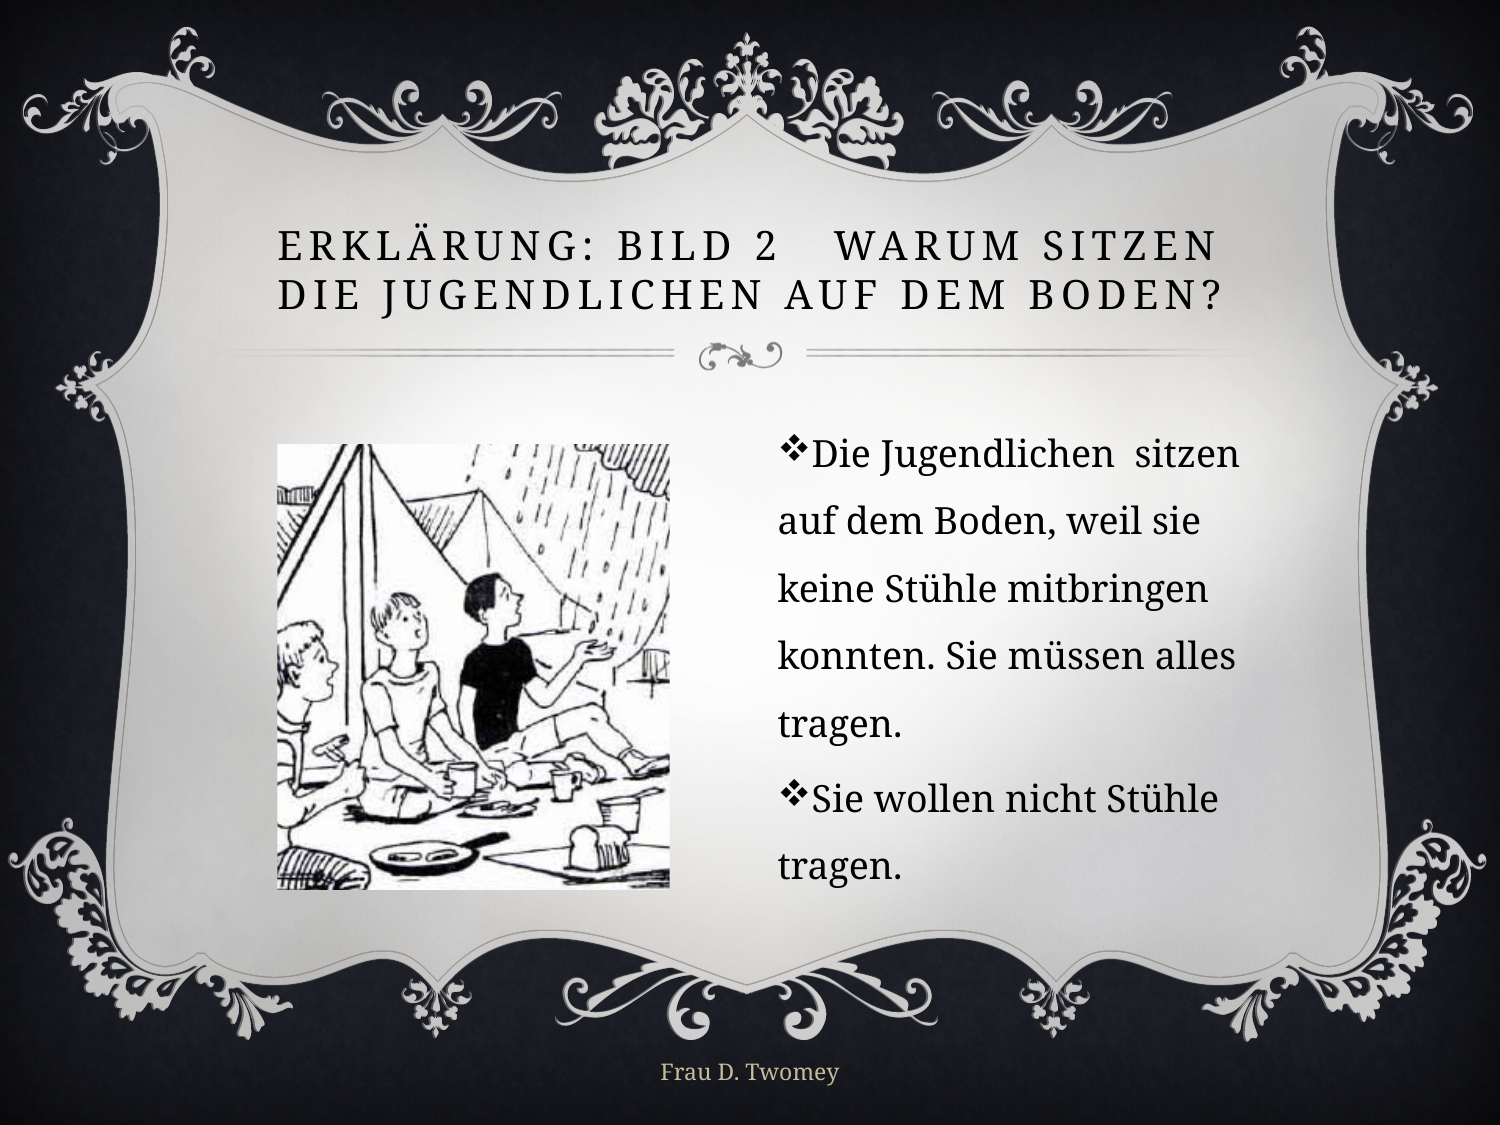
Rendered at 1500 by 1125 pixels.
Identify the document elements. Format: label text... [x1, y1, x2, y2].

picture [0, 419, 1500, 1125]
footer Frau D. Twomey [487, 1042, 1013, 1103]
list Die Jugendlichen sitzen auf dem Boden, weil sie keine Stühle mitbringen konnten. Sie müssen alles tragen. Sie wollen nicht Stühle tragen. [762, 399, 1275, 913]
title ERKLÄRUNG: Bild 2 Warum sitzen die Jugendlichen auf dem Boden? [225, 212, 1275, 325]
picture [0, 0, 1500, 265]
